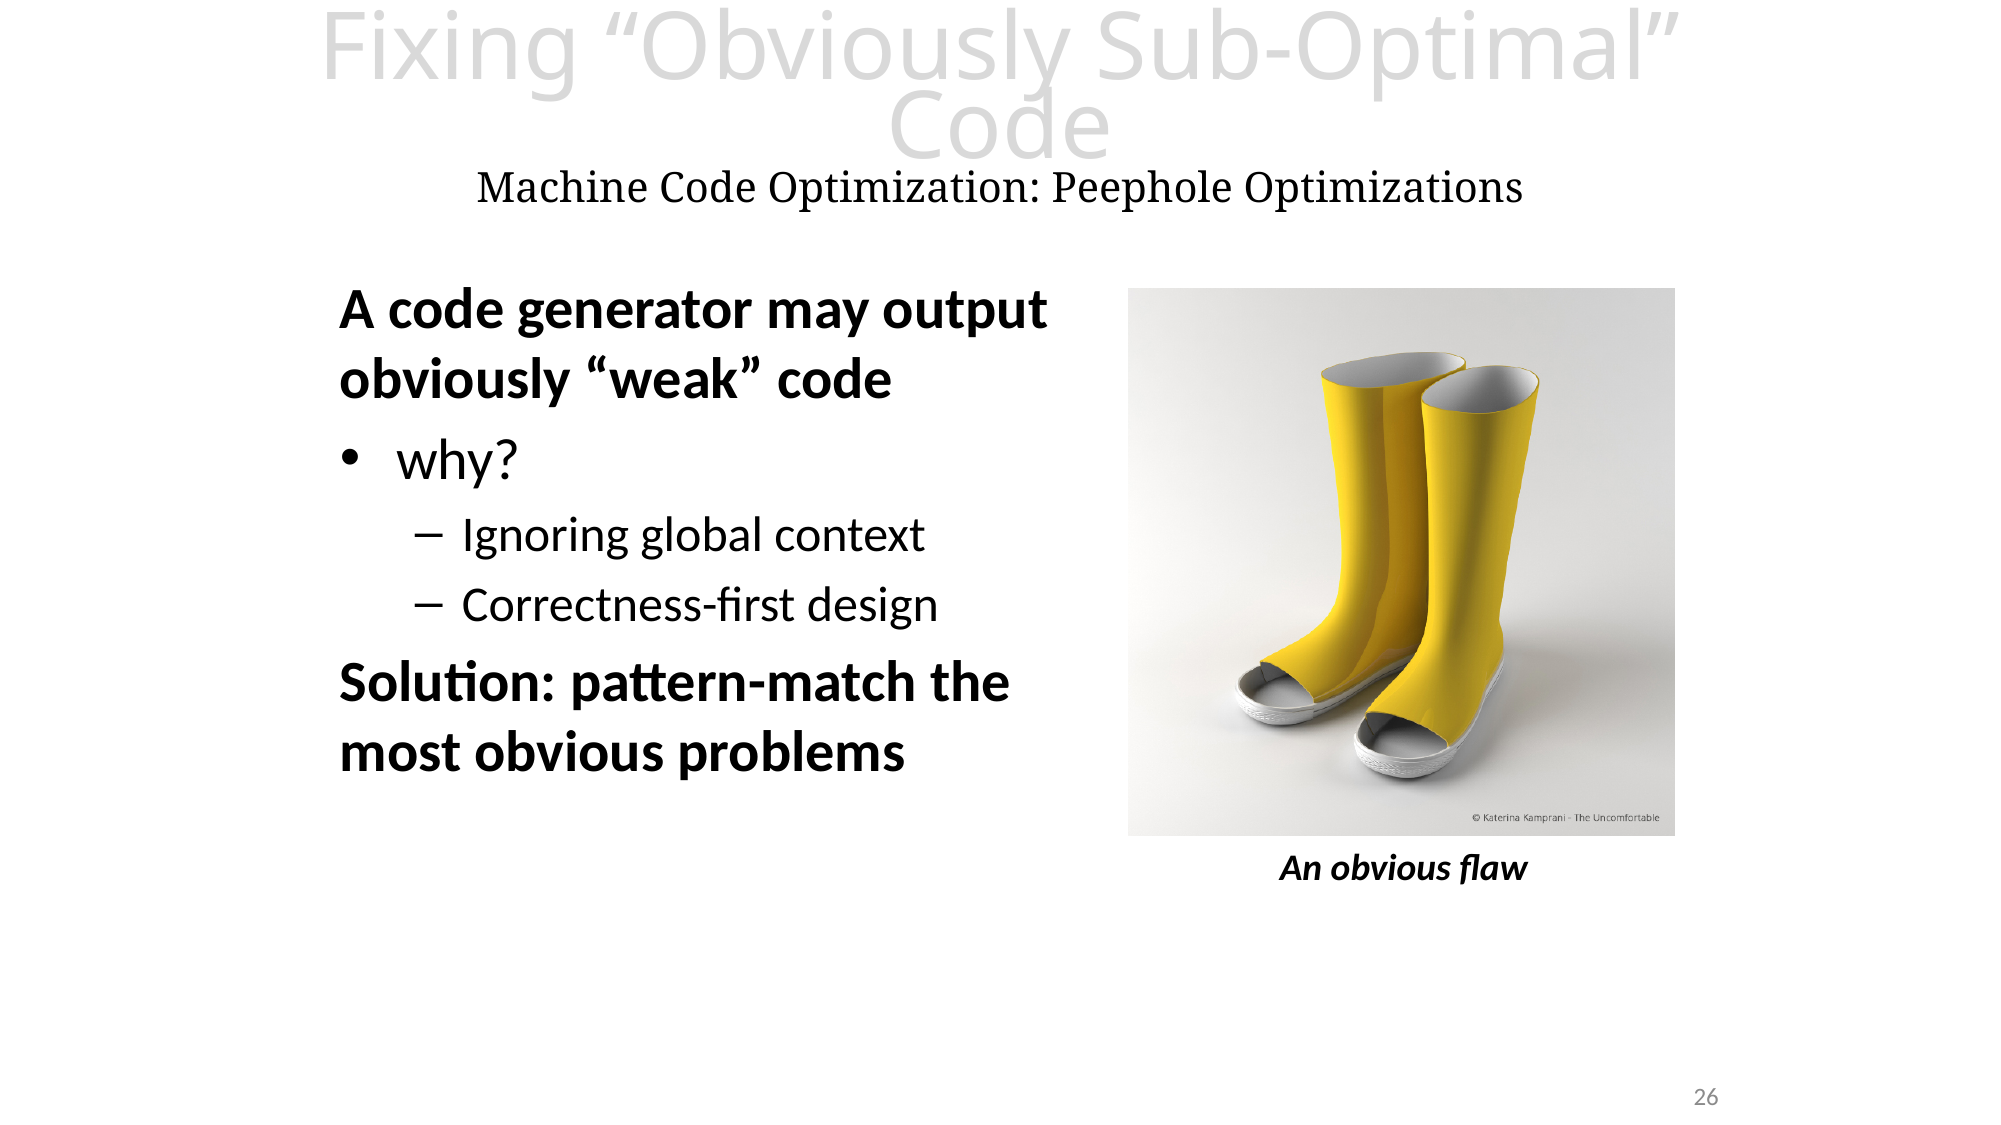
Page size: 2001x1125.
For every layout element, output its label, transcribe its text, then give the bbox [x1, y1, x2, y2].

slide_number 26 [1396, 1065, 1734, 1125]
picture [1127, 288, 1675, 836]
title Fixing “Obviously Sub-Optimal” Code Machine Code Optimization: Peephole Optimizations [249, 4, 1750, 222]
text_box An obvious flaw [1265, 836, 1544, 896]
text_box A code generator may output obviously “weak” code why? Ignoring global context Correctness-first design Solution: pattern-match the most obvious problems [324, 262, 1085, 1005]
